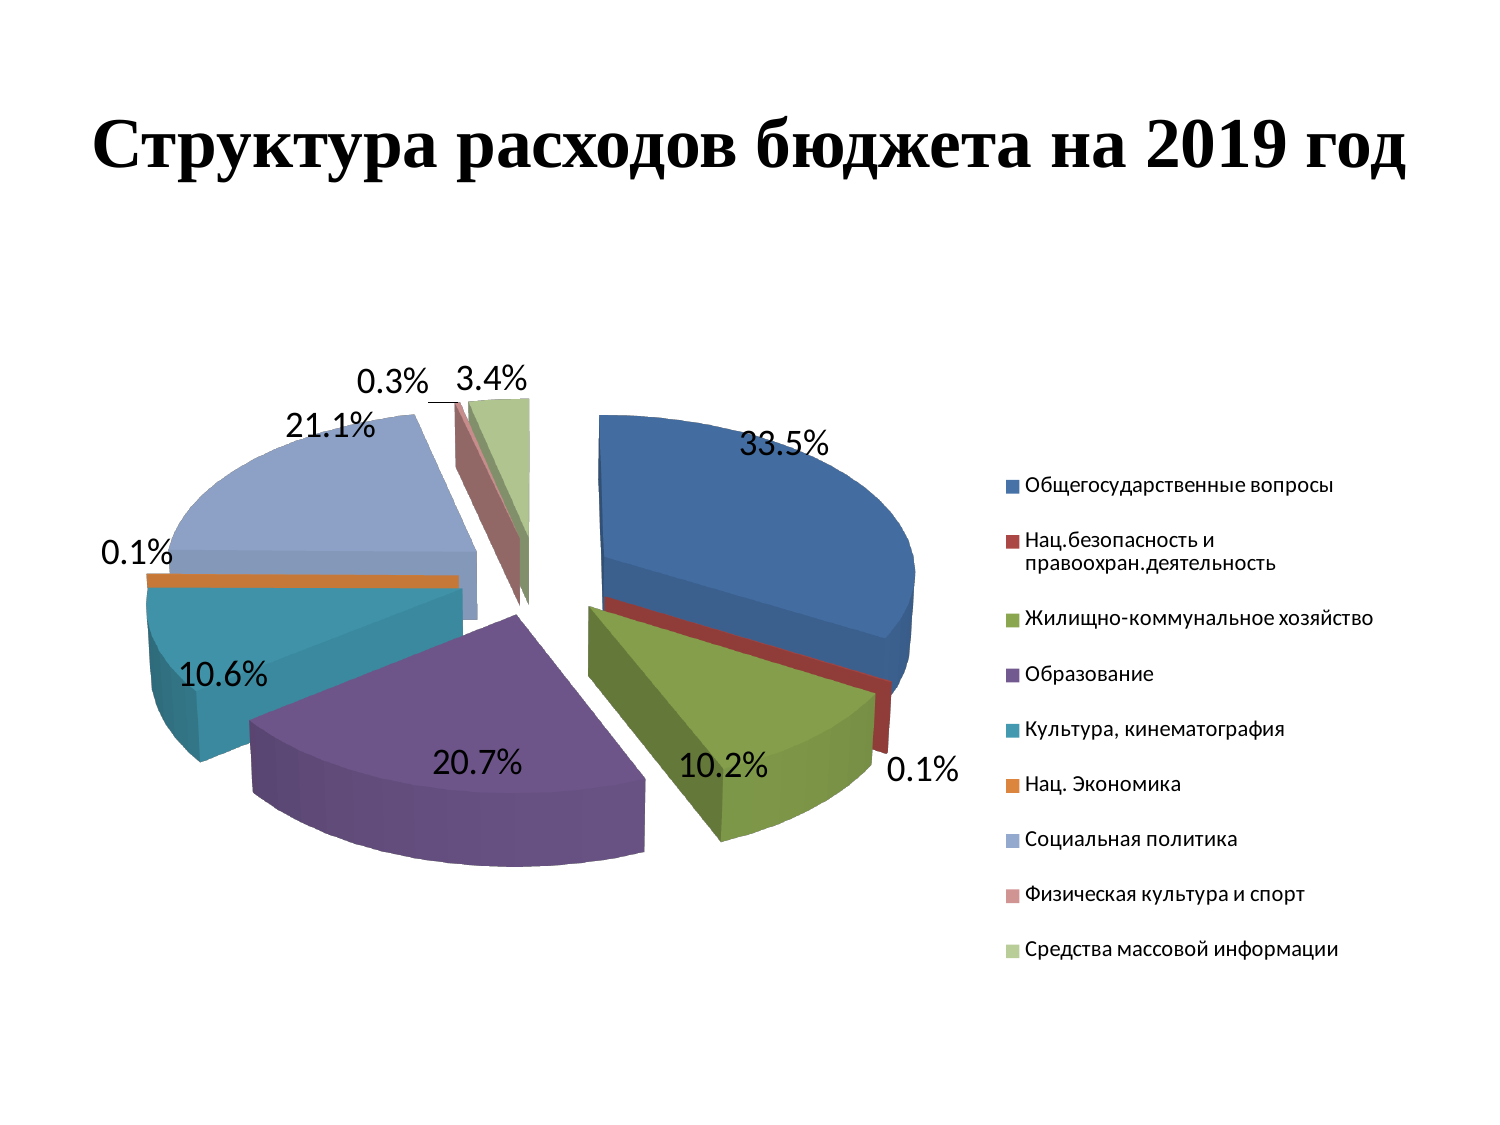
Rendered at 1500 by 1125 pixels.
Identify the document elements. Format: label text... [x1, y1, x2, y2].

title Структура расходов бюджета на 2019 год [75, 45, 1425, 233]
chart [74, 262, 1426, 1006]
